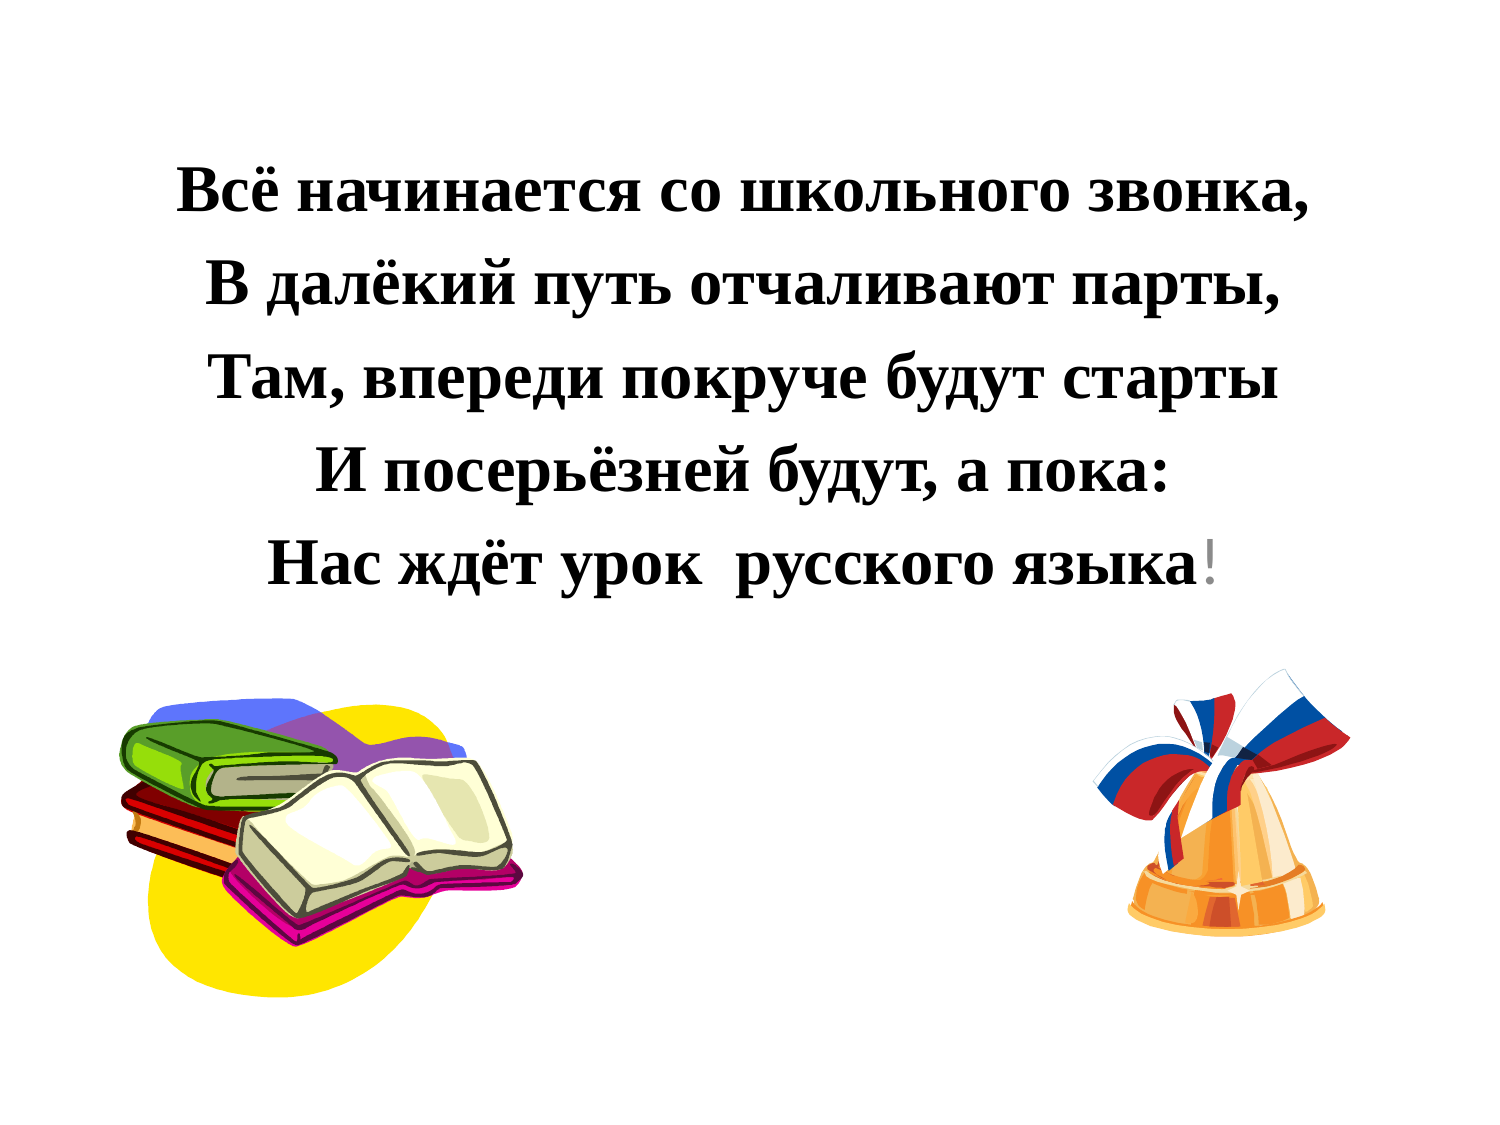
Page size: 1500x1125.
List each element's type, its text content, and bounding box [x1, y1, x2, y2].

picture [1092, 668, 1351, 937]
subtitle Всё начинается со школьного звонка, В далёкий путь отчаливают парты, Там, впереди покруче будут старты И посерьёзней будут, а пока: Нас ждёт урок русского языка! [100, 137, 1388, 1059]
picture [111, 692, 531, 1004]
